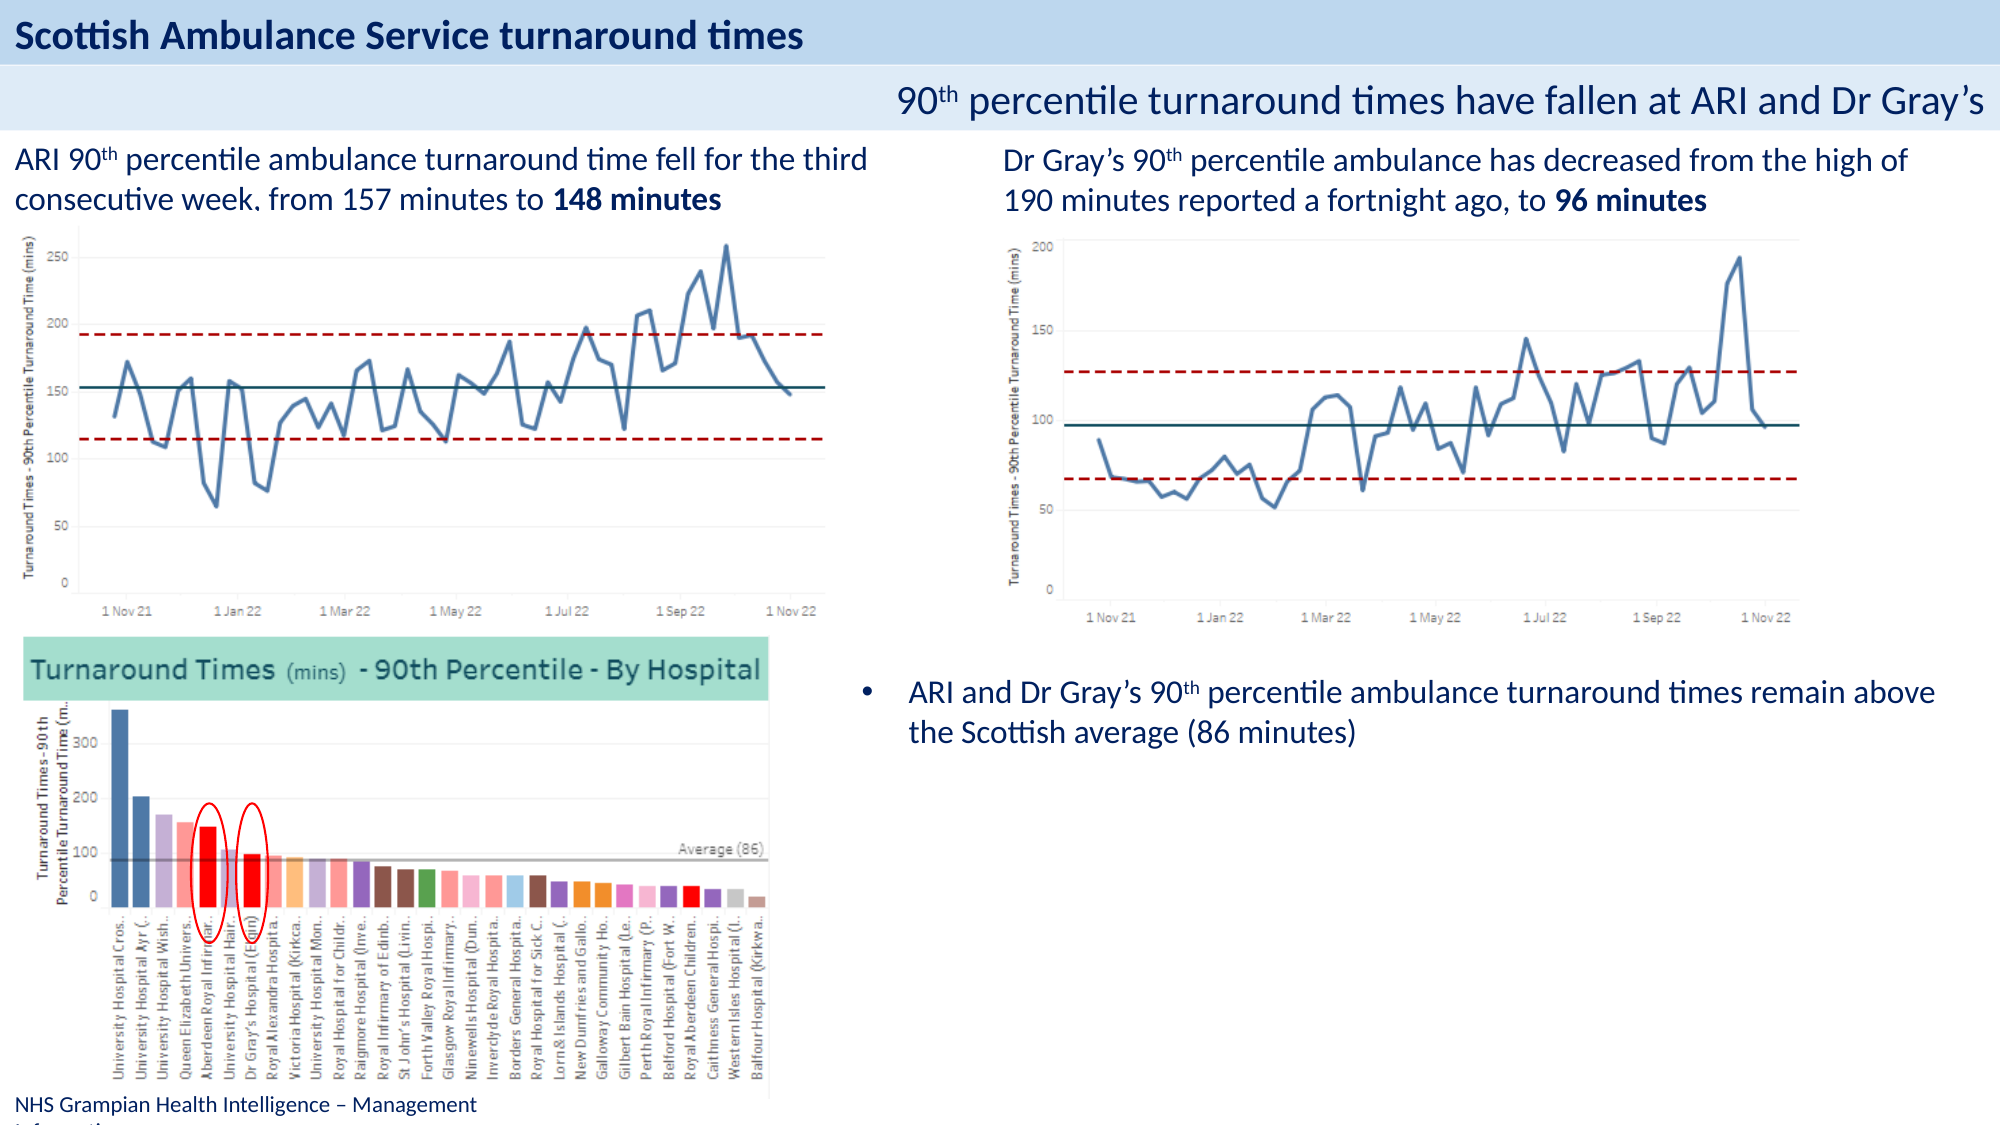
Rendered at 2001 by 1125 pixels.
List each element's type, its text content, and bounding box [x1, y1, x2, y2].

picture [988, 222, 1809, 642]
text_box NHS Grampian Health Intelligence – Management Information [0, 1082, 609, 1125]
text_box Scottish Ambulance Service turnaround times [0, 0, 2000, 65]
text_box Dr Gray’s 90th percentile ambulance has decreased from the high of 190 minutes reported a fortnight ago, to 96 minutes [988, 130, 1946, 226]
text_box ARI 90th percentile ambulance turnaround time fell for the third consecutive week, from 157 minutes to 148 minutes [0, 129, 954, 225]
text_box 90th percentile turnaround times have fallen at ARI and Dr Gray’s [0, 65, 2000, 131]
text_box ARI and Dr Gray’s 90th percentile ambulance turnaround times remain above the Scottish average (86 minutes) [846, 663, 1989, 758]
picture [13, 211, 828, 1099]
